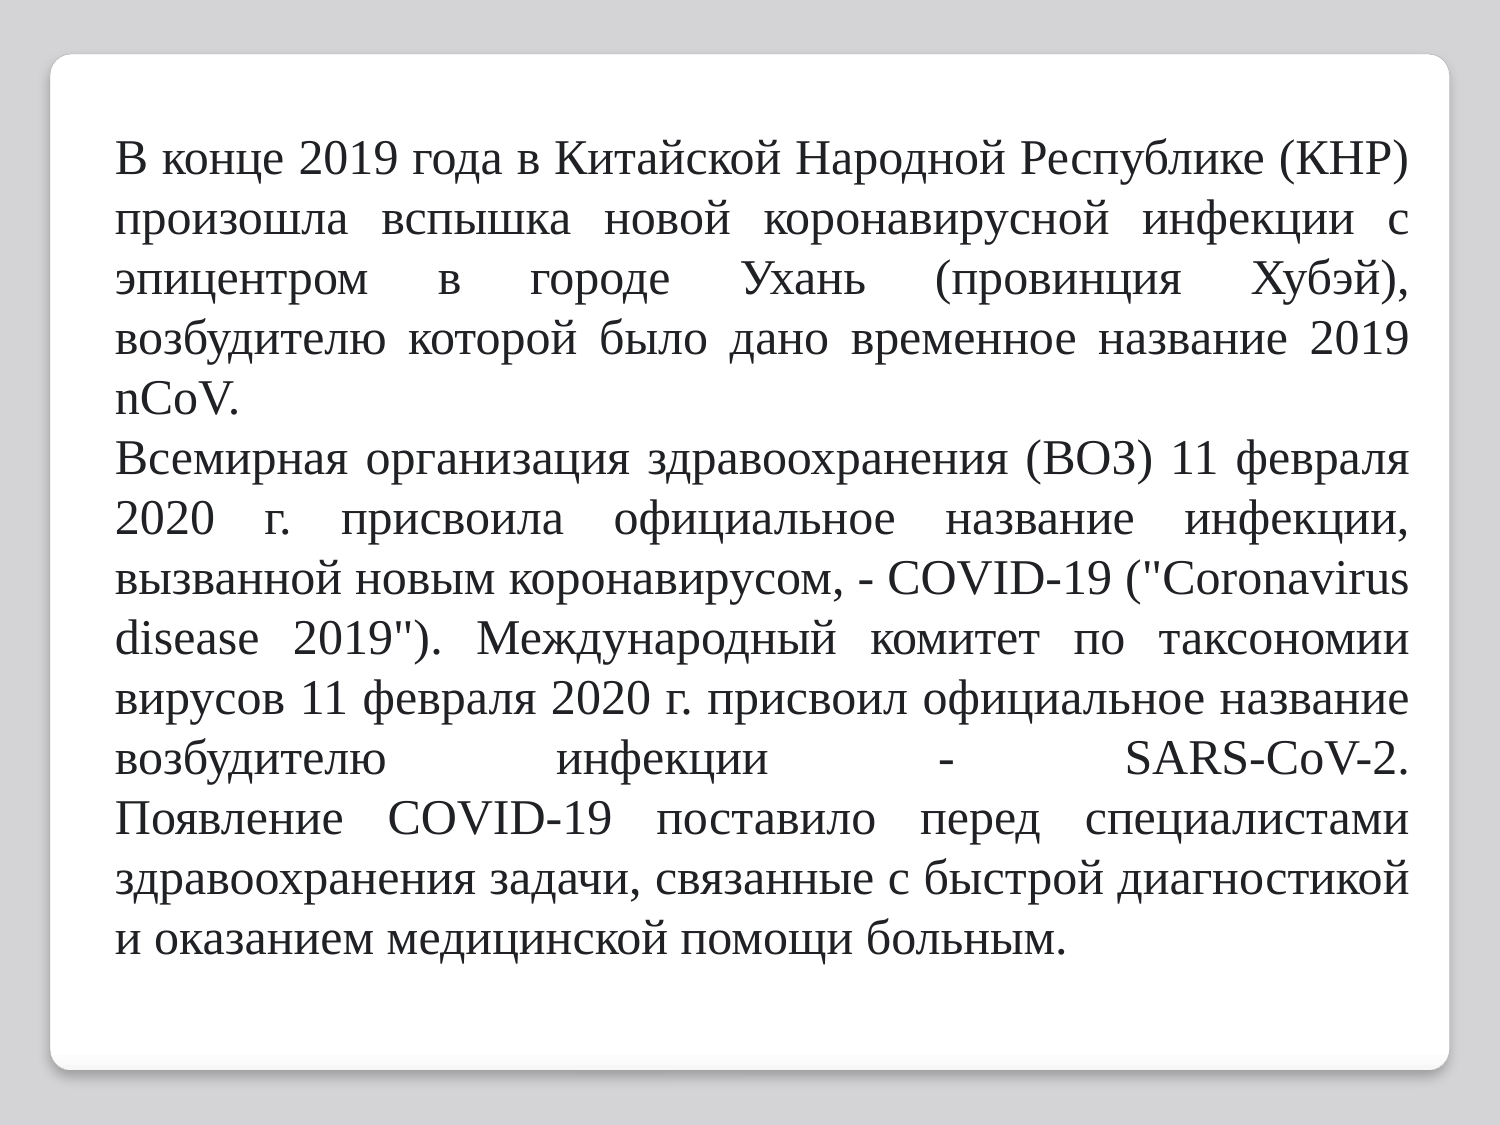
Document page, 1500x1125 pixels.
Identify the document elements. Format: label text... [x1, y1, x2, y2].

text_box В конце 2019 года в Китайской Народной Республике (КНР) произошла вспышка новой коронавирусной инфекции с эпицентром в городе Ухань (провинция Хубэй), возбудителю которой было дано временное название 2019 nCoV. Всемирная организация здравоохранения (ВОЗ) 11 февраля 2020 г. присвоила официальное название инфекции, вызванной новым коронавирусом, - COVID-19 ("Coronavirus disease 2019"). Международный комитет по таксономии вирусов 11 февраля 2020 г. присвоил официальное название возбудителю инфекции - SARS-CoV-2. Появление COVID-19 поставило перед специалистами здравоохранения задачи, связанные с быстрой диагностикой и оказанием медицинской помощи больным. [99, 116, 1425, 972]
